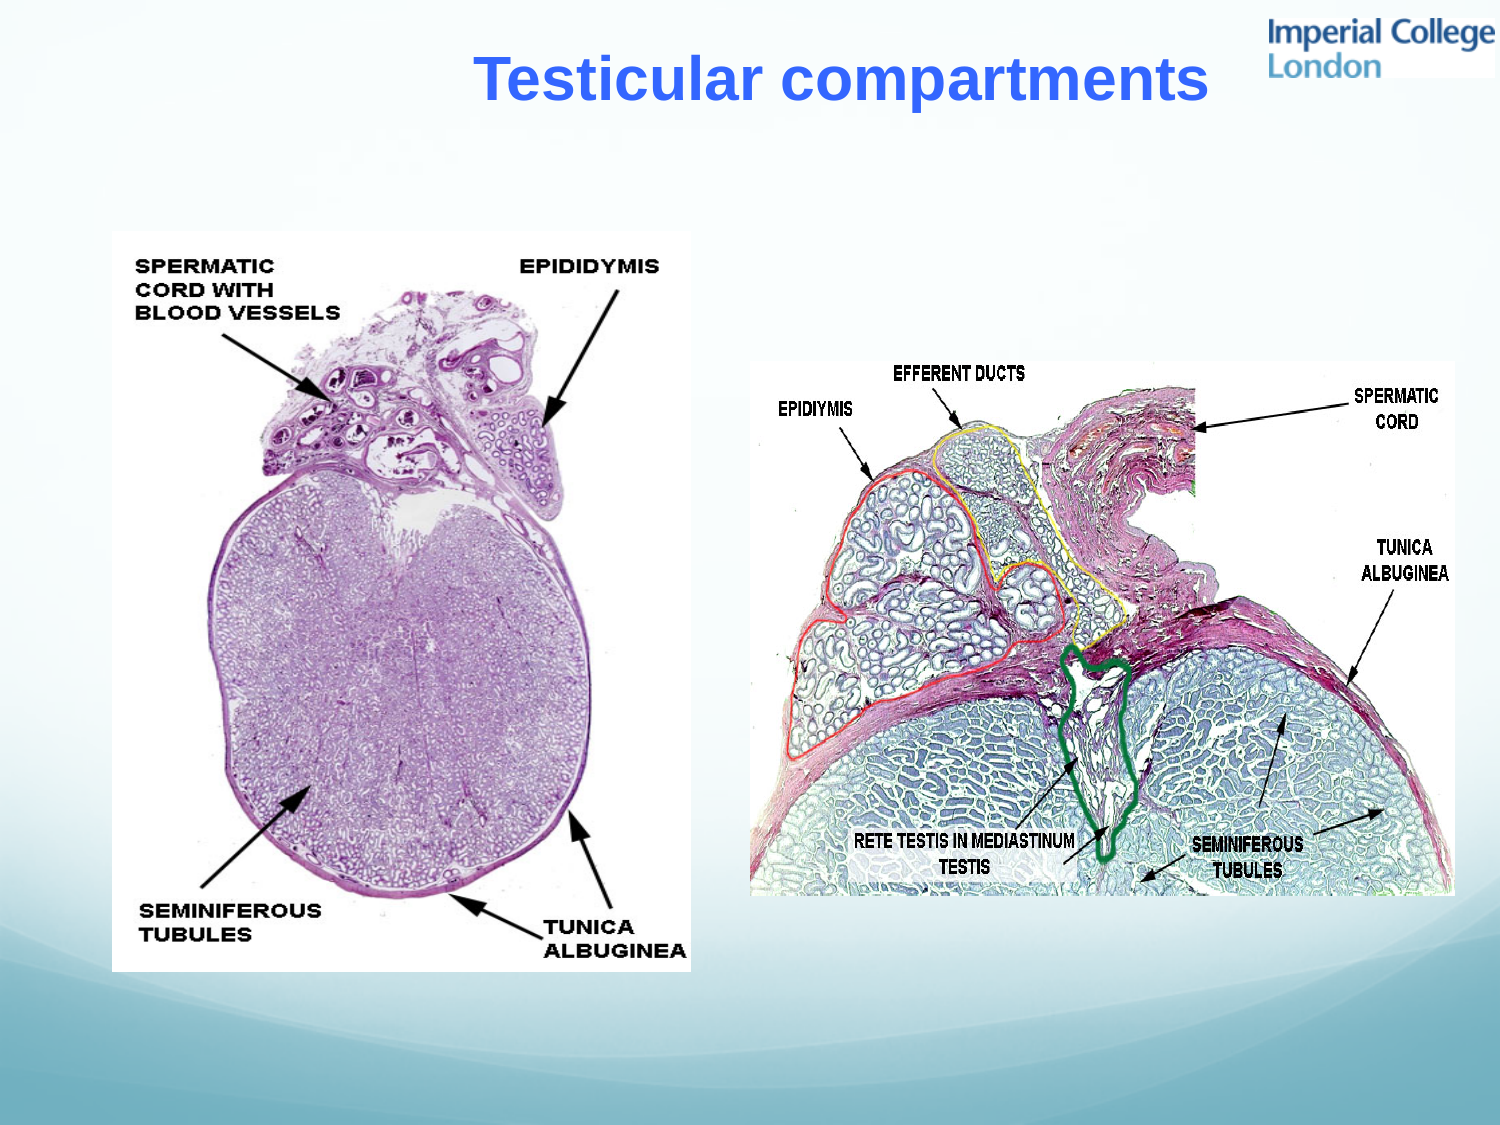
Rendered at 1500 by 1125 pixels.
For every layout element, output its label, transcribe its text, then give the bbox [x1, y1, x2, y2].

picture [1269, 18, 1495, 79]
picture [111, 231, 692, 972]
picture [749, 361, 1456, 897]
text_box Testicular compartments [458, 30, 1227, 121]
